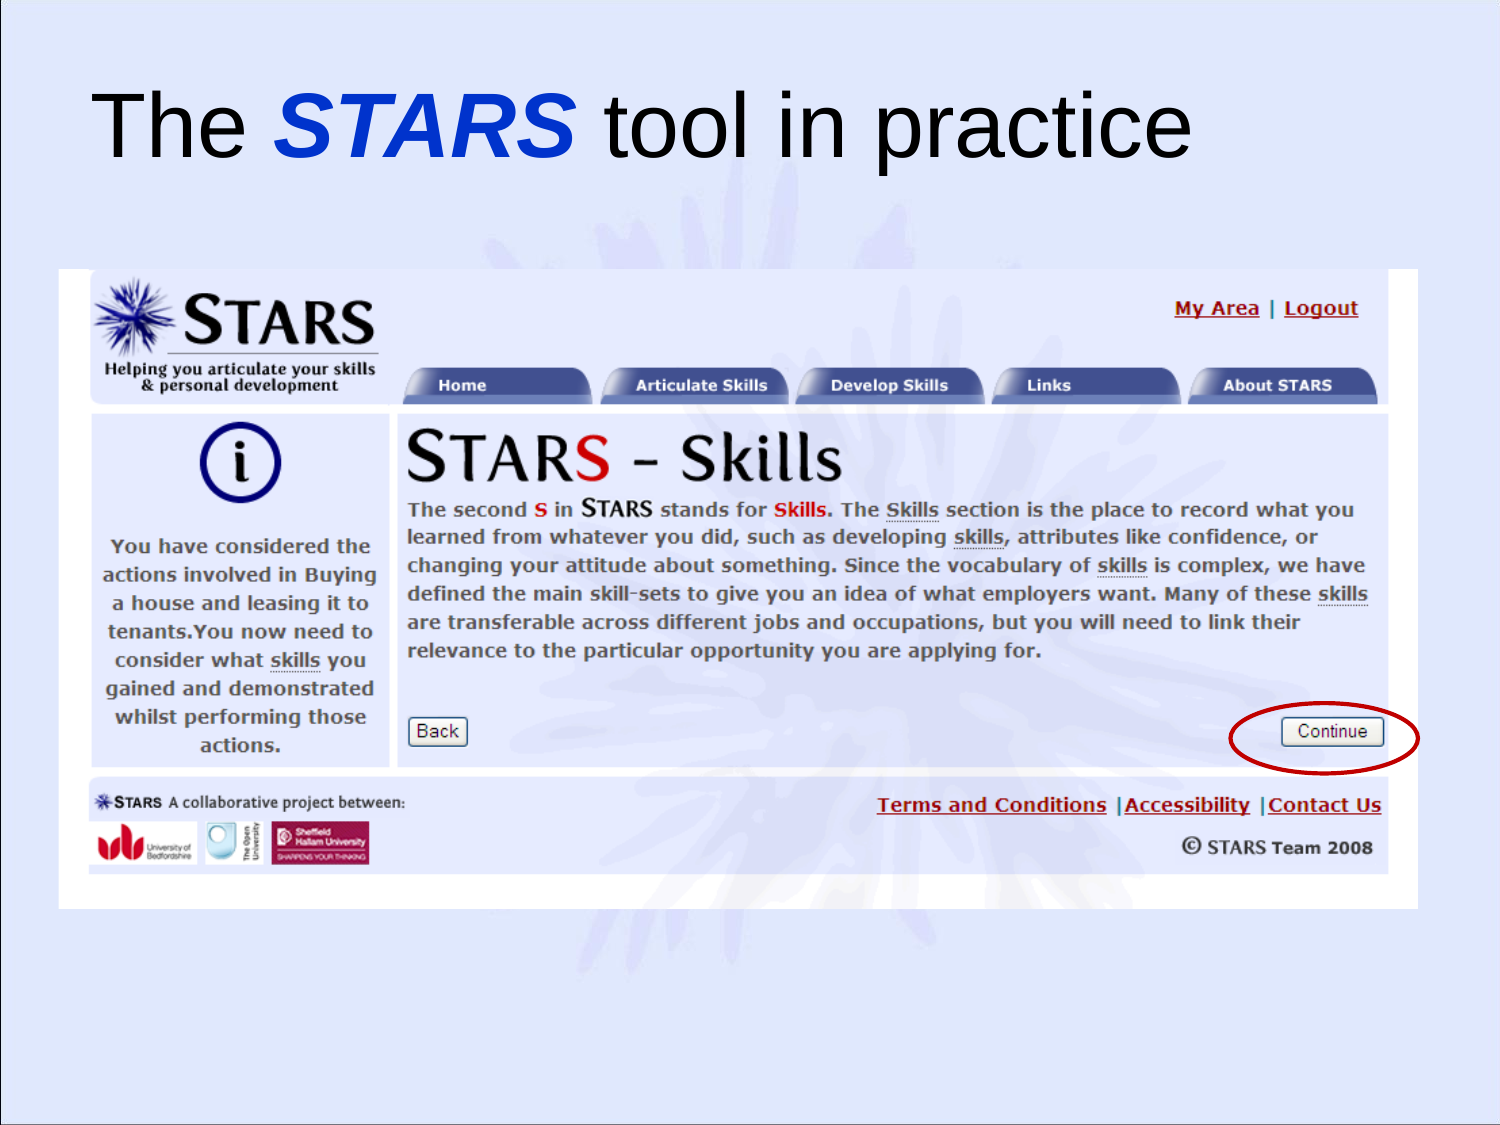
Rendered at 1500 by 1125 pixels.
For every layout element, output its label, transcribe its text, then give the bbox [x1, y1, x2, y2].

picture [0, 0, 1500, 1125]
text_box The STARS tool in practice [75, 58, 1211, 184]
